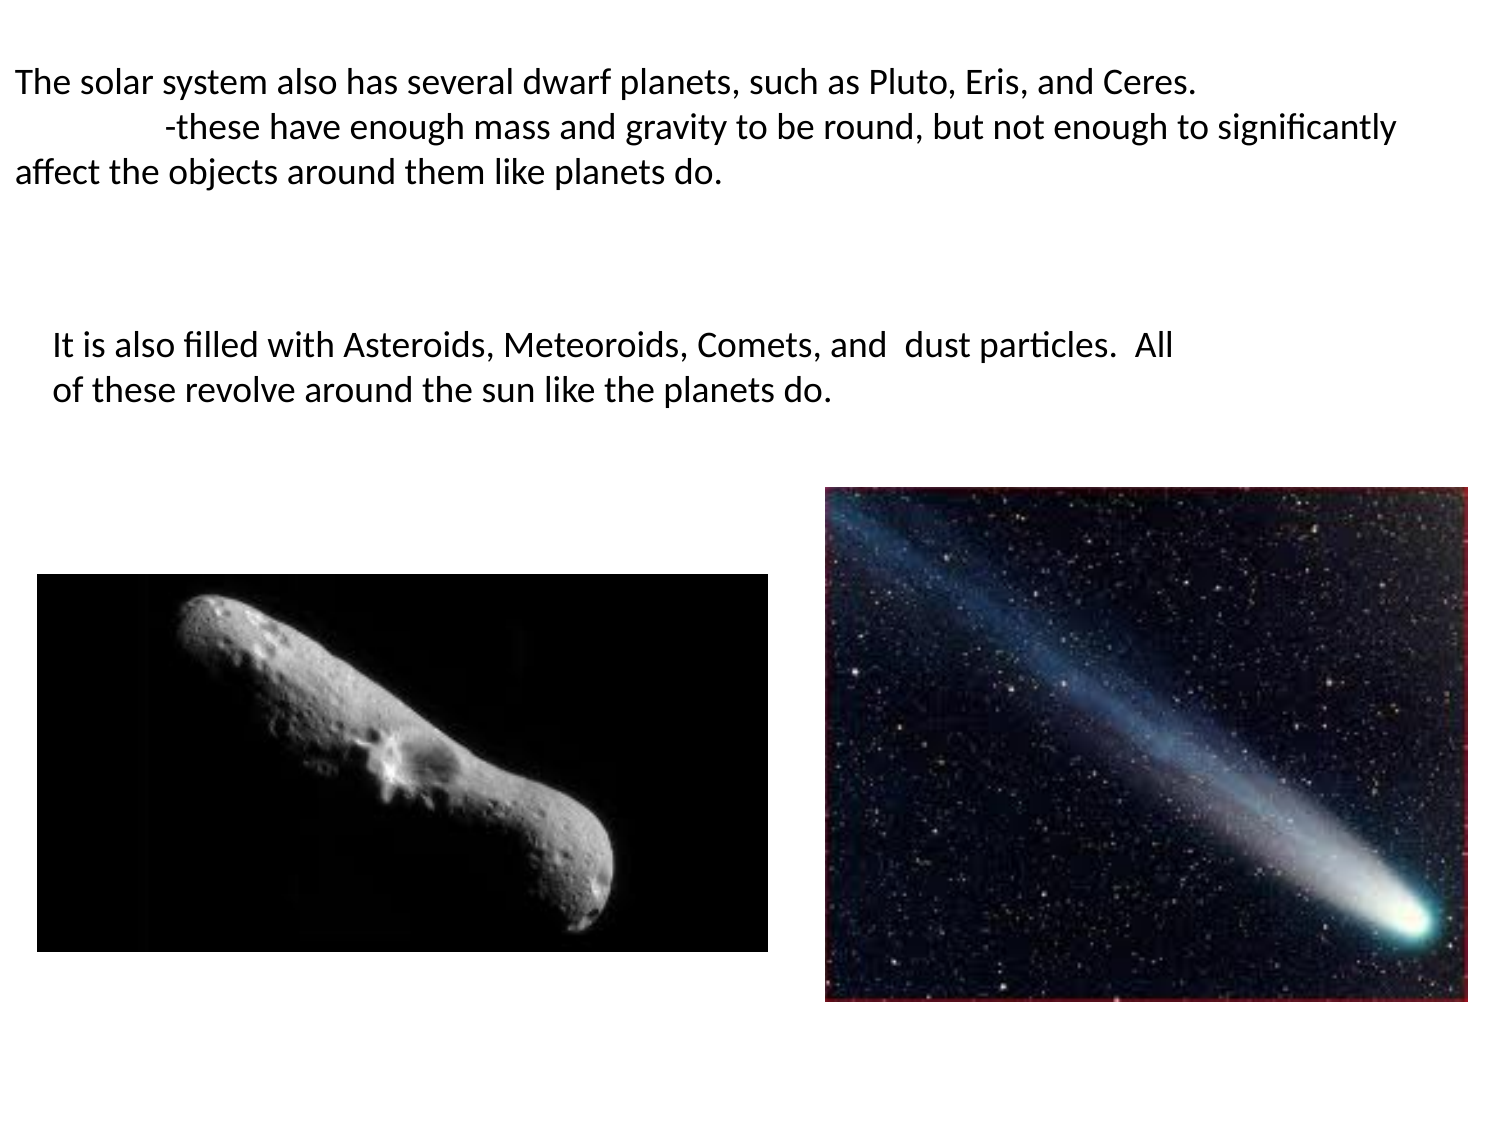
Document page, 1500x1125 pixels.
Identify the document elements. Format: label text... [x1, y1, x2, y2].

picture [824, 487, 1468, 1002]
text_box It is also filled with Asteroids, Meteoroids, Comets, and dust particles. All of these revolve around the sun like the planets do. [37, 312, 1225, 418]
text_box The solar system also has several dwarf planets, such as Pluto, Eris, and Ceres. -these have enough mass and gravity to be round, but not enough to significantly affect the objects around them like planets do. [0, 49, 1500, 200]
picture [37, 574, 768, 952]
